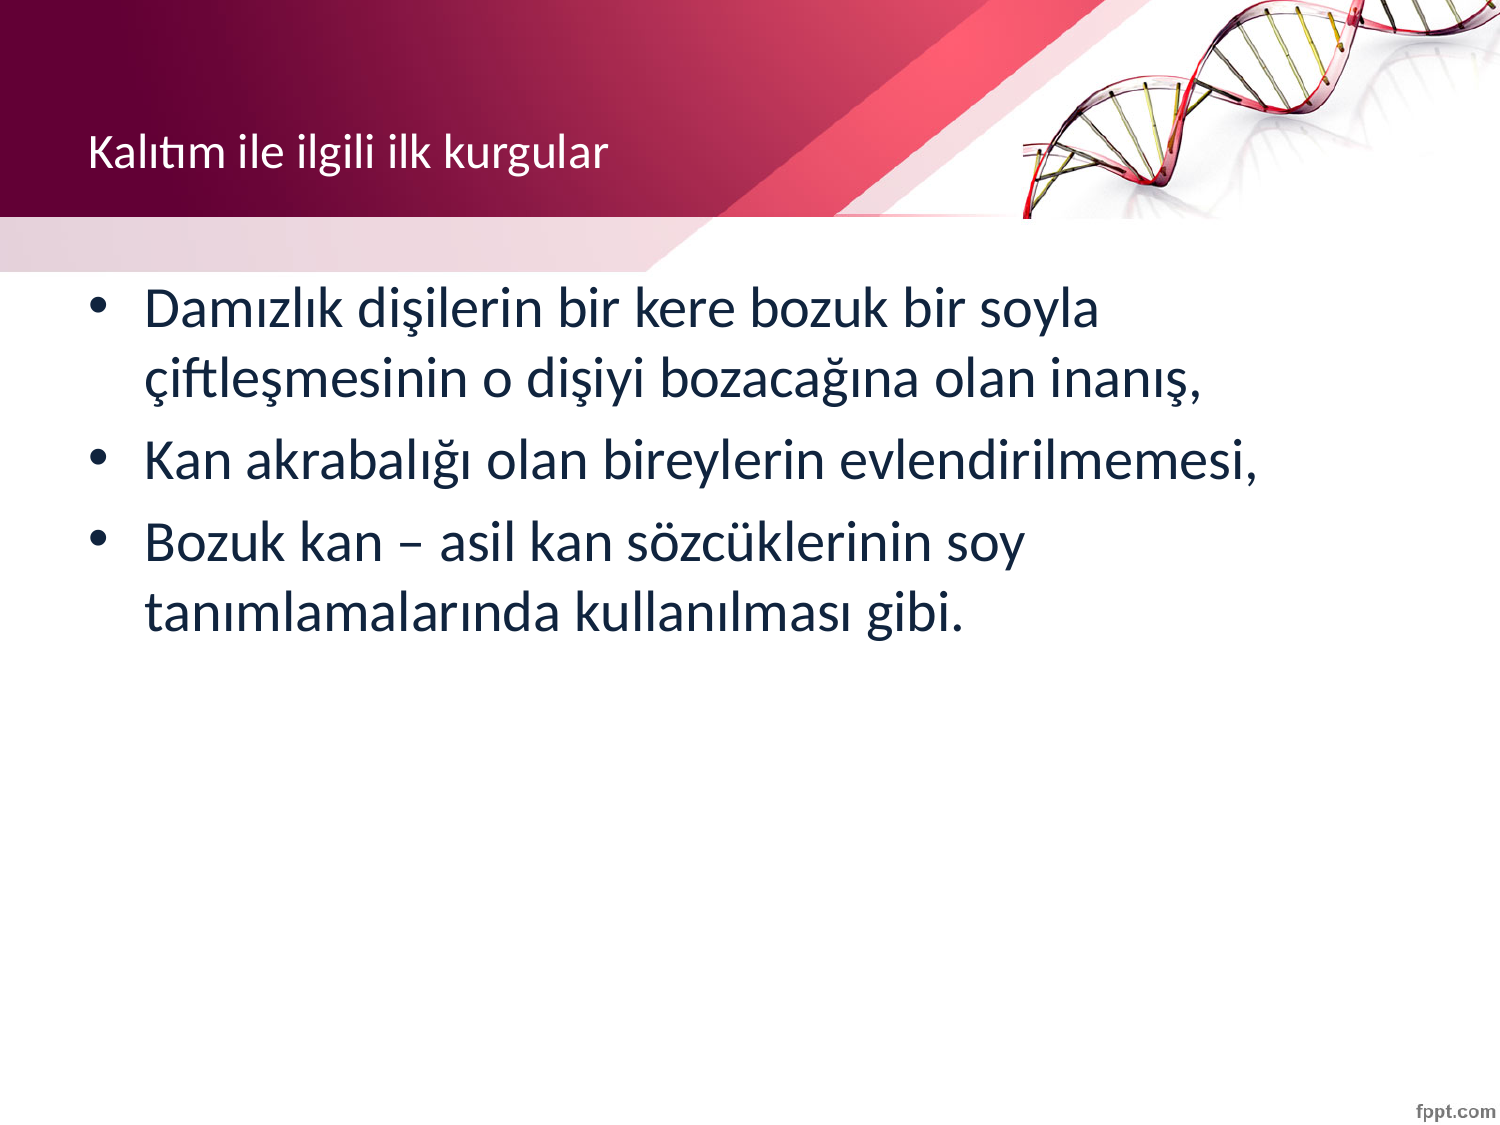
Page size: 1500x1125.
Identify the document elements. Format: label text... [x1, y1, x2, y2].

list Damızlık dişilerin bir kere bozuk bir soyla çiftleşmesinin o dişiyi bozacağına olan inanış, Kan akrabalığı olan bireylerin evlendirilmemesi, Bozuk kan – asil kan sözcüklerinin soy tanımlamalarında kullanılması gibi. [73, 261, 1424, 905]
title Kalıtım ile ilgili ilk kurgular [73, 111, 1424, 187]
picture [0, 0, 1500, 1125]
